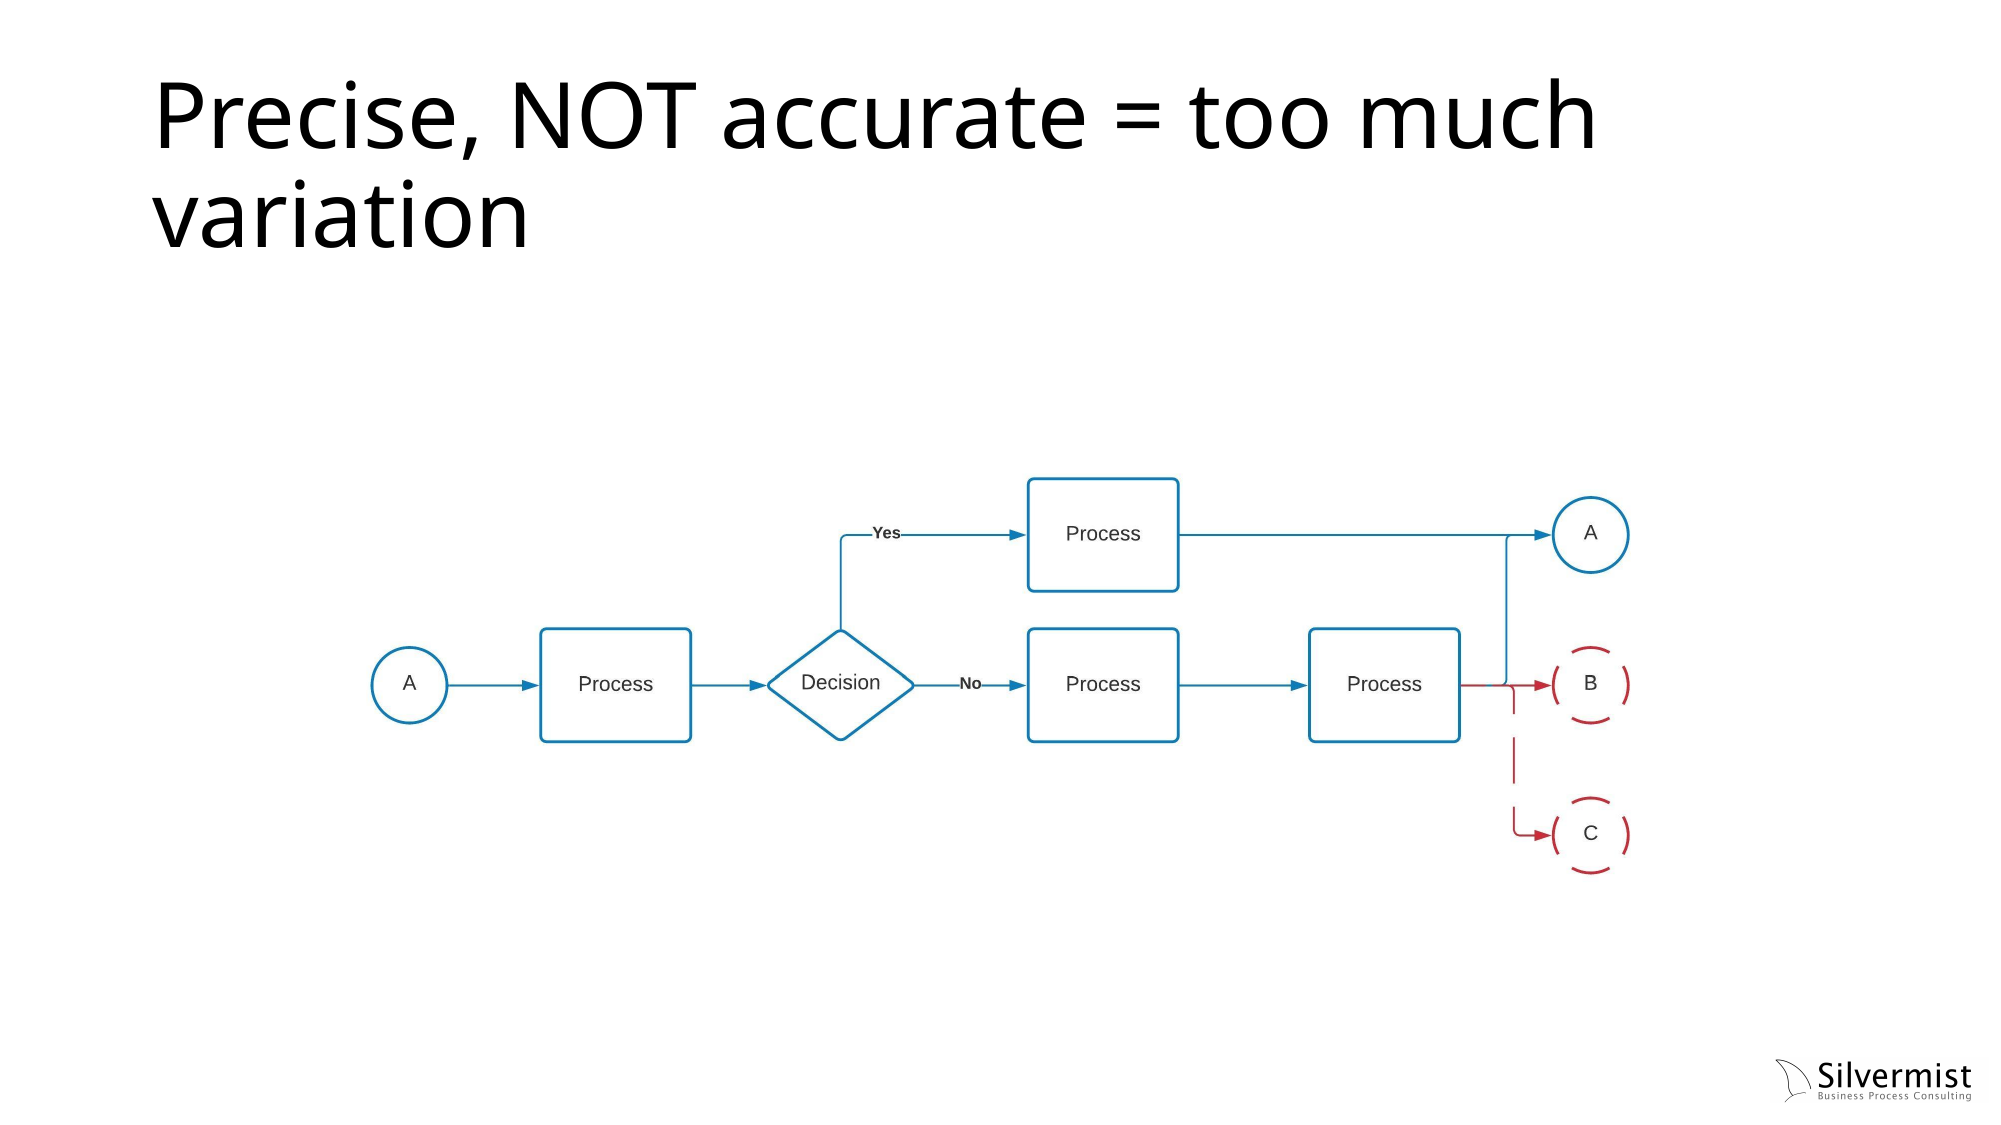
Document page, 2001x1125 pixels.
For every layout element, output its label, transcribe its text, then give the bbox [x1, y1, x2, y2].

picture [1770, 1057, 1989, 1103]
title Precise, NOT accurate = too much variation [137, 59, 1863, 278]
picture [334, 441, 1666, 911]
